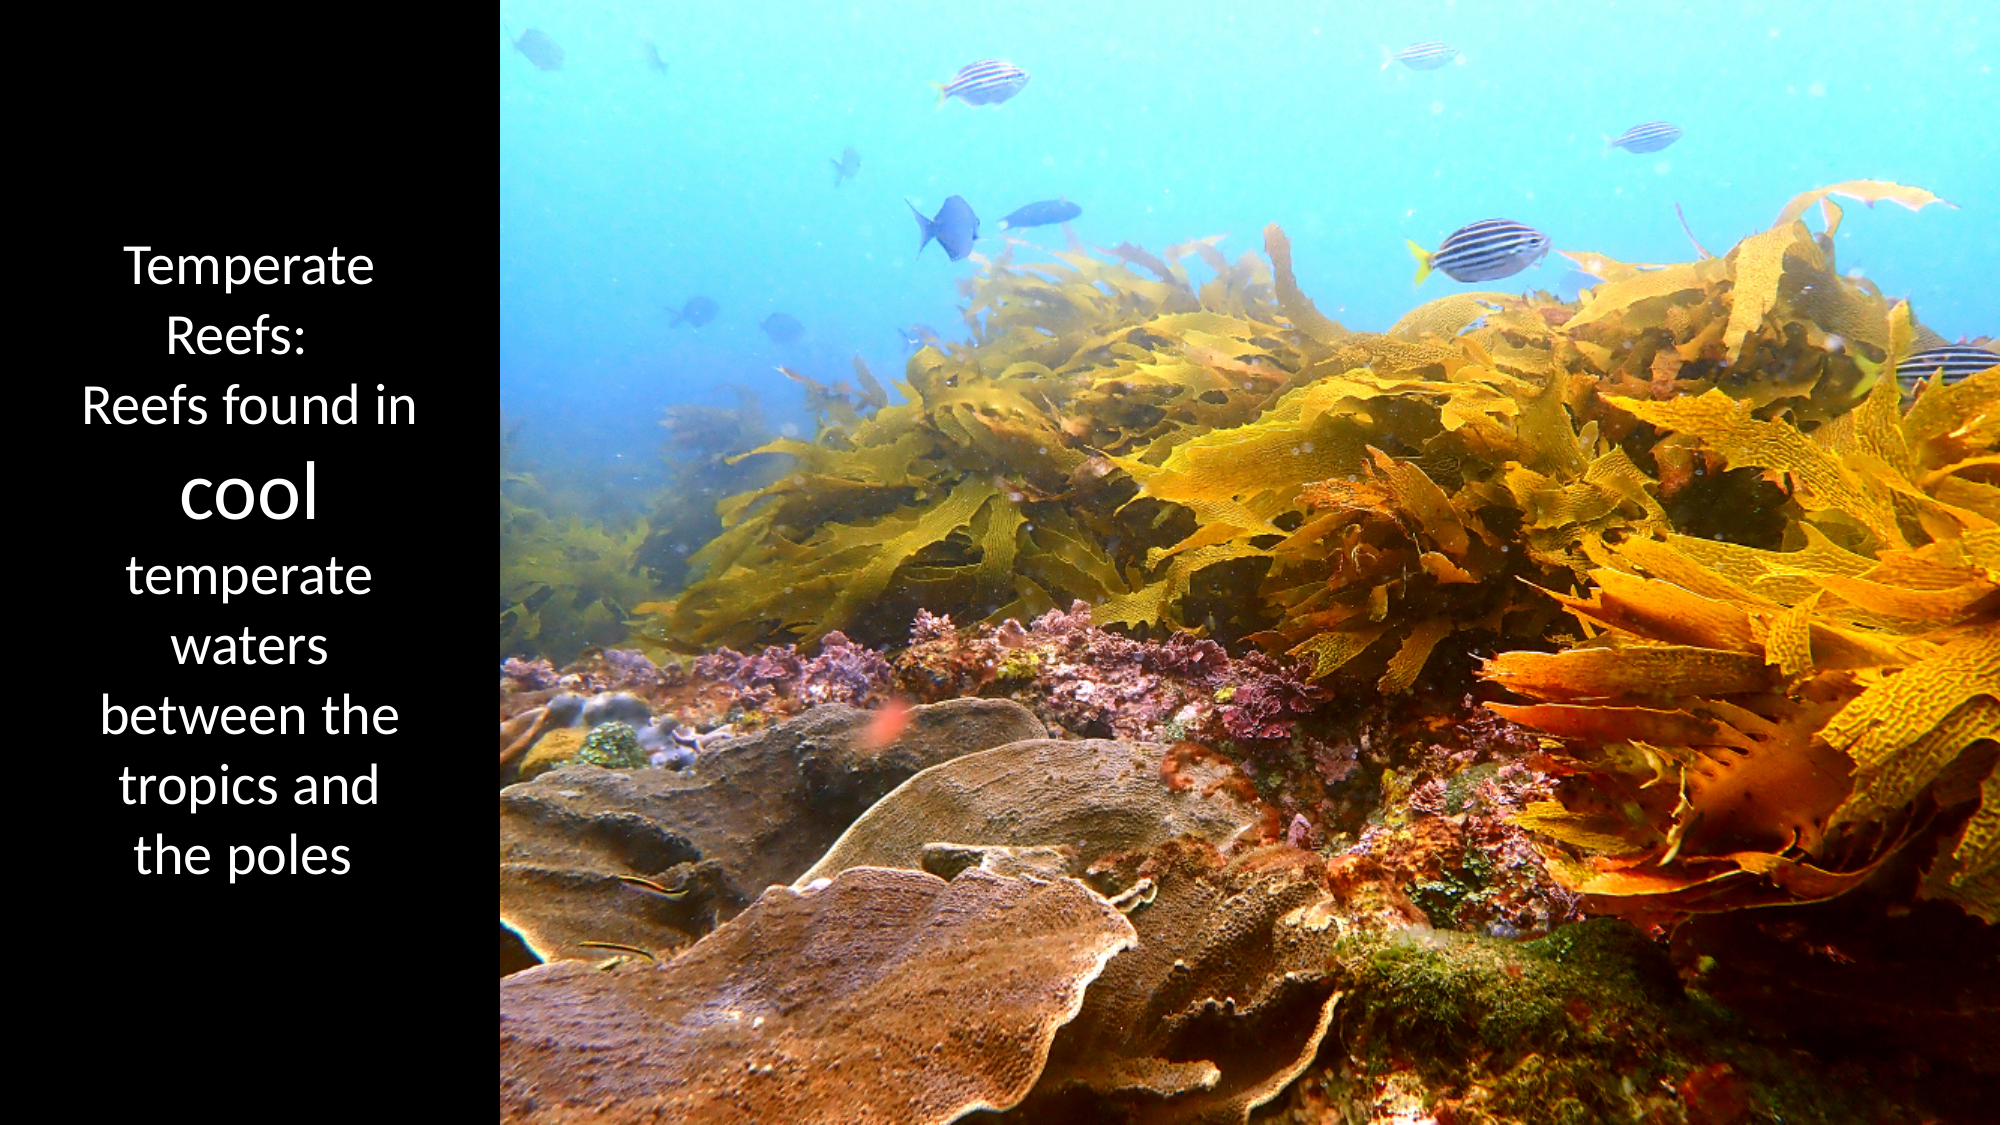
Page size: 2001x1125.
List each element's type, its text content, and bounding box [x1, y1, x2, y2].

picture [499, 0, 2000, 1125]
text_box Temperate Reefs: Reefs found in cool temperate waters between the tropics and the poles [62, 218, 437, 964]
